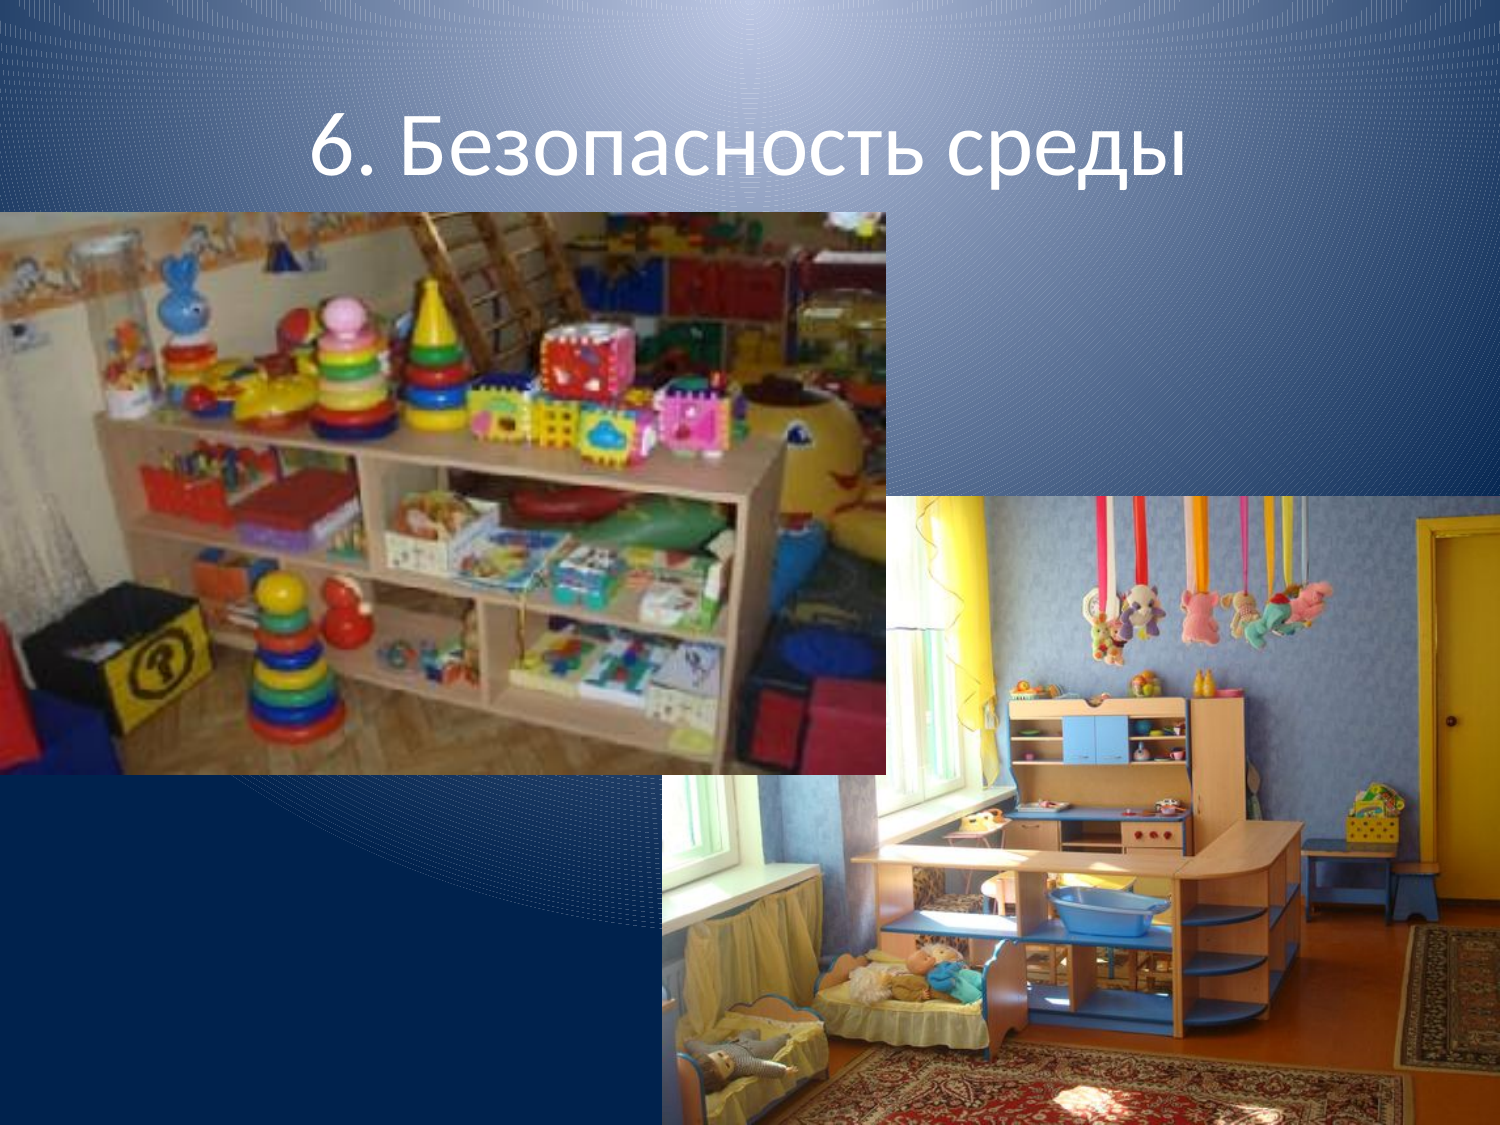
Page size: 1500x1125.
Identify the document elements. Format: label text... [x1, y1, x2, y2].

picture [0, 212, 1500, 1125]
title 6. Безопасность среды [75, 45, 1425, 233]
